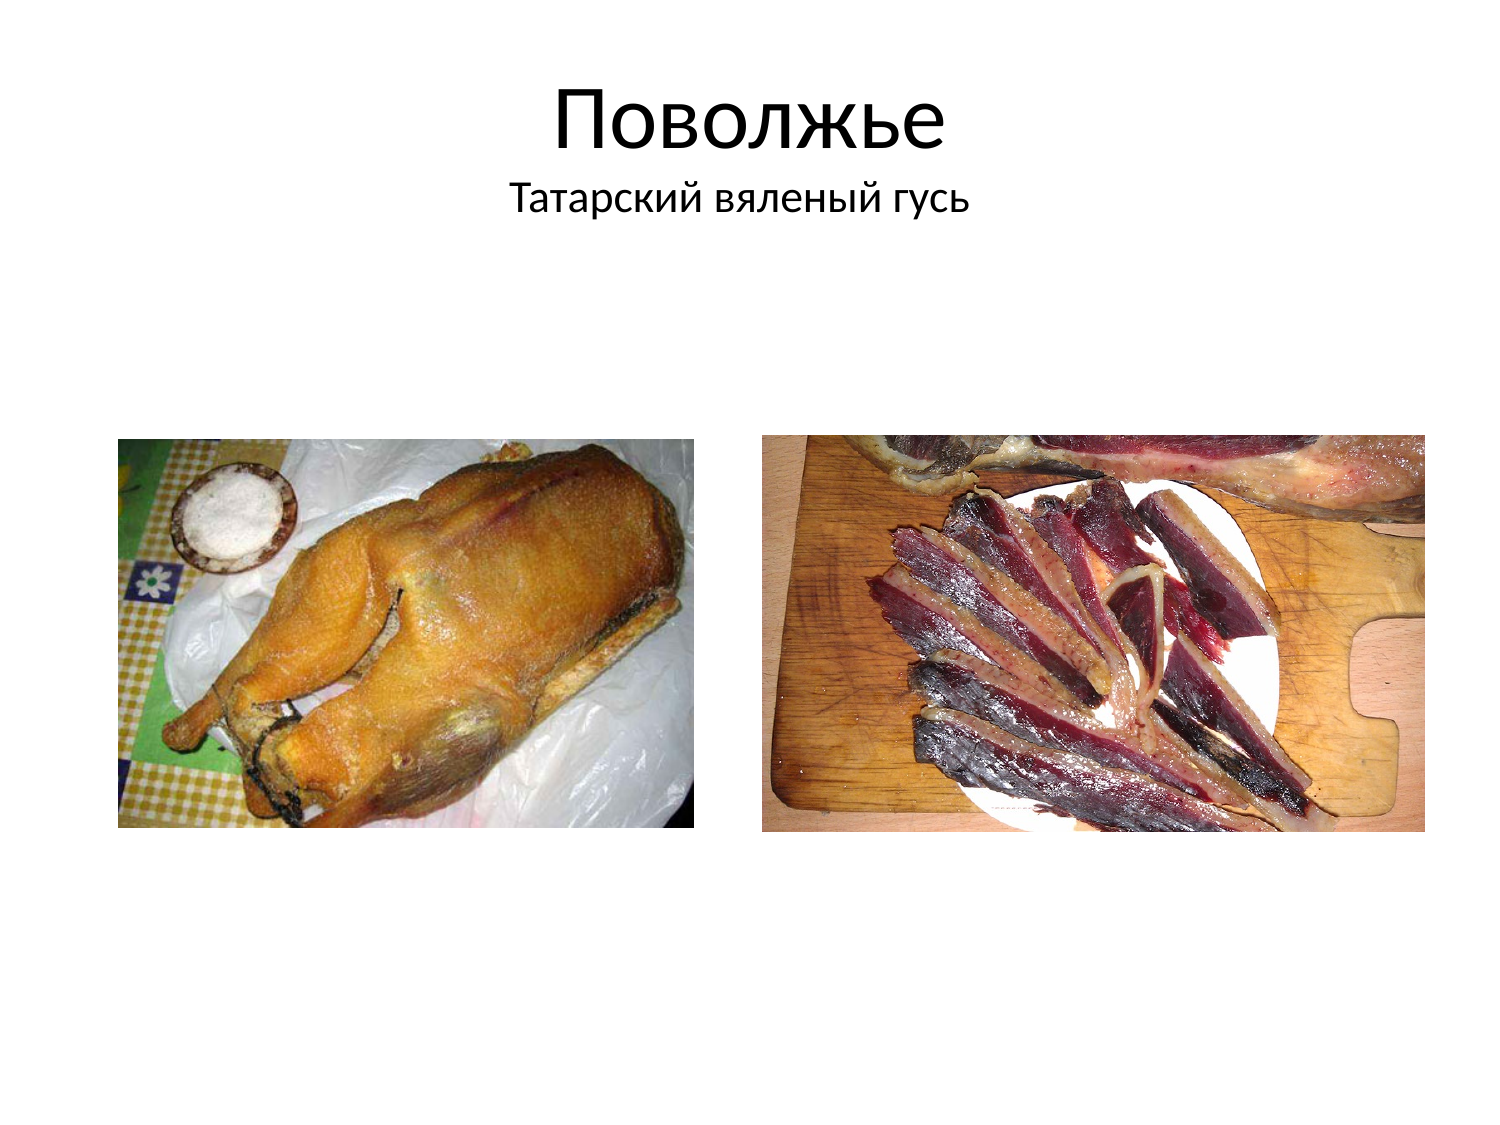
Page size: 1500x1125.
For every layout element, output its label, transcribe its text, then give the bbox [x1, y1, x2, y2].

title Поволжье Татарский вяленый гусь [75, 45, 1425, 233]
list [118, 439, 694, 828]
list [762, 435, 1426, 832]
